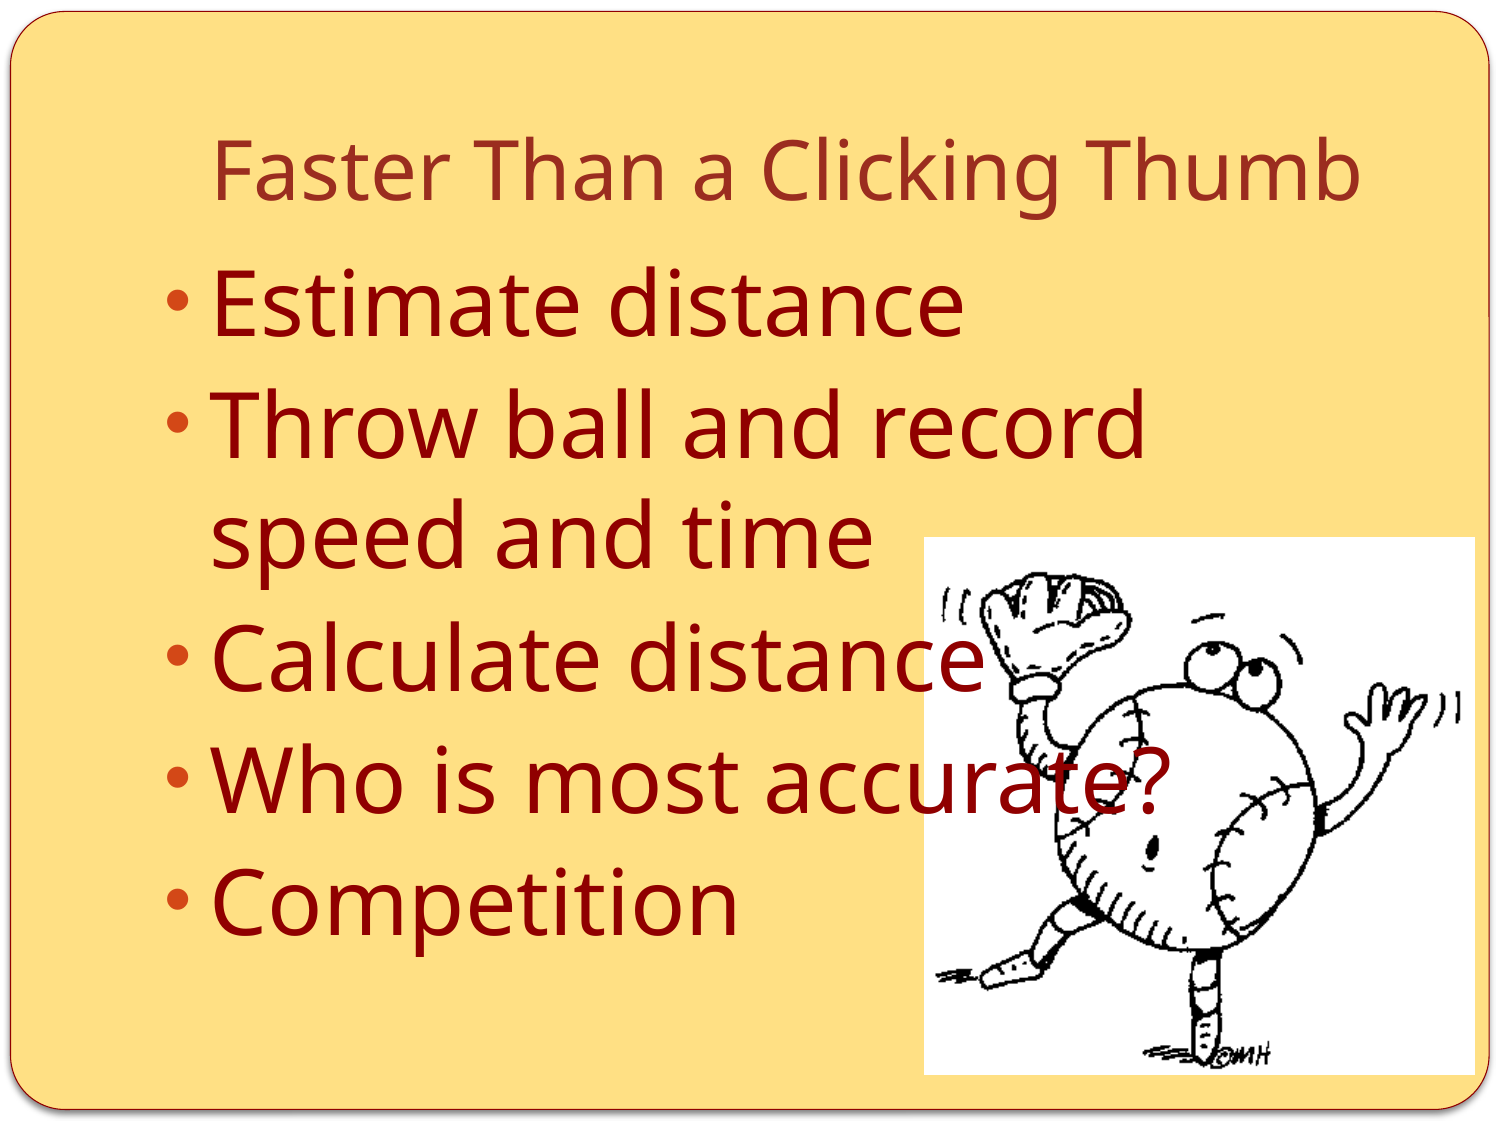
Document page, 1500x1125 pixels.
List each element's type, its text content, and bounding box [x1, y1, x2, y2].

picture [924, 537, 1476, 1075]
list Estimate distance Throw ball and record speed and time Calculate distance Who is most accurate? Competition [150, 237, 1425, 988]
title Faster Than a Clicking Thumb [150, 45, 1425, 233]
